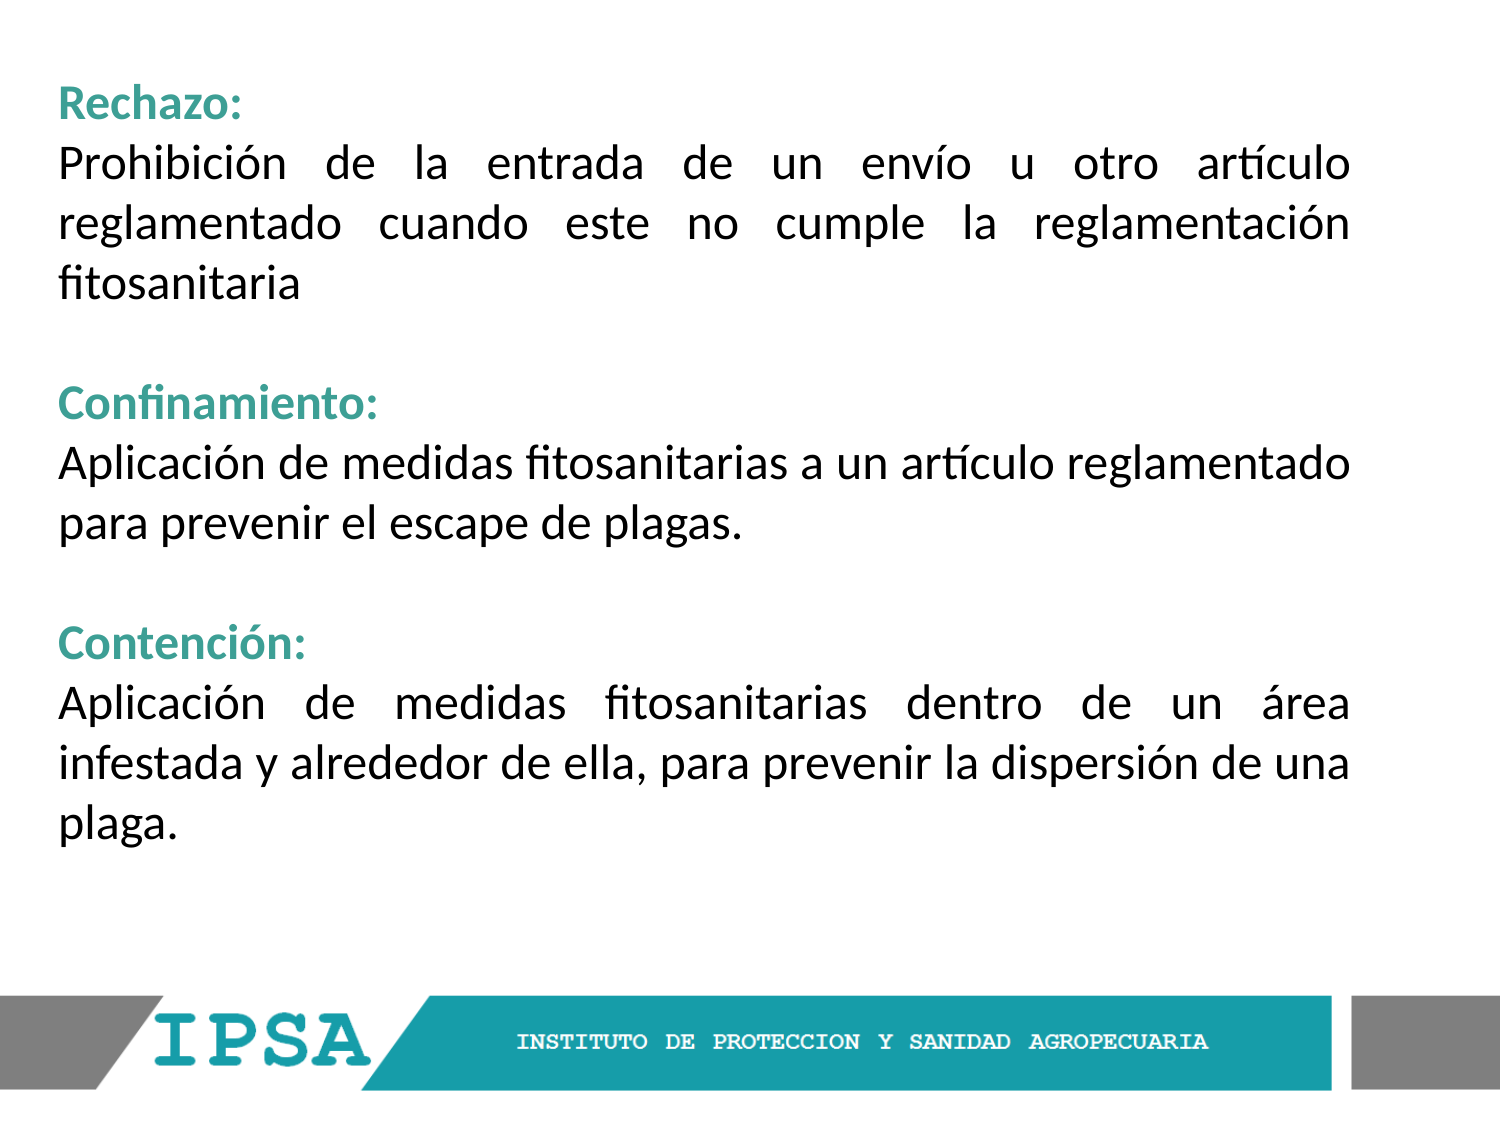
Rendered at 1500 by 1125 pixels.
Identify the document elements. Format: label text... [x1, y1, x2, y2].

picture [0, 0, 1500, 1125]
text_box Rechazo: Prohibición de la entrada de un envío u otro artículo reglamentado cuando este no cumple la reglamentación fitosanitaria Confinamiento: Aplicación de medidas fitosanitarias a un artículo reglamentado para prevenir el escape de plagas. Contención: Aplicación de medidas fitosanitarias dentro de un área infestada y alrededor de ella, para prevenir la dispersión de una plaga. [43, 61, 1367, 857]
